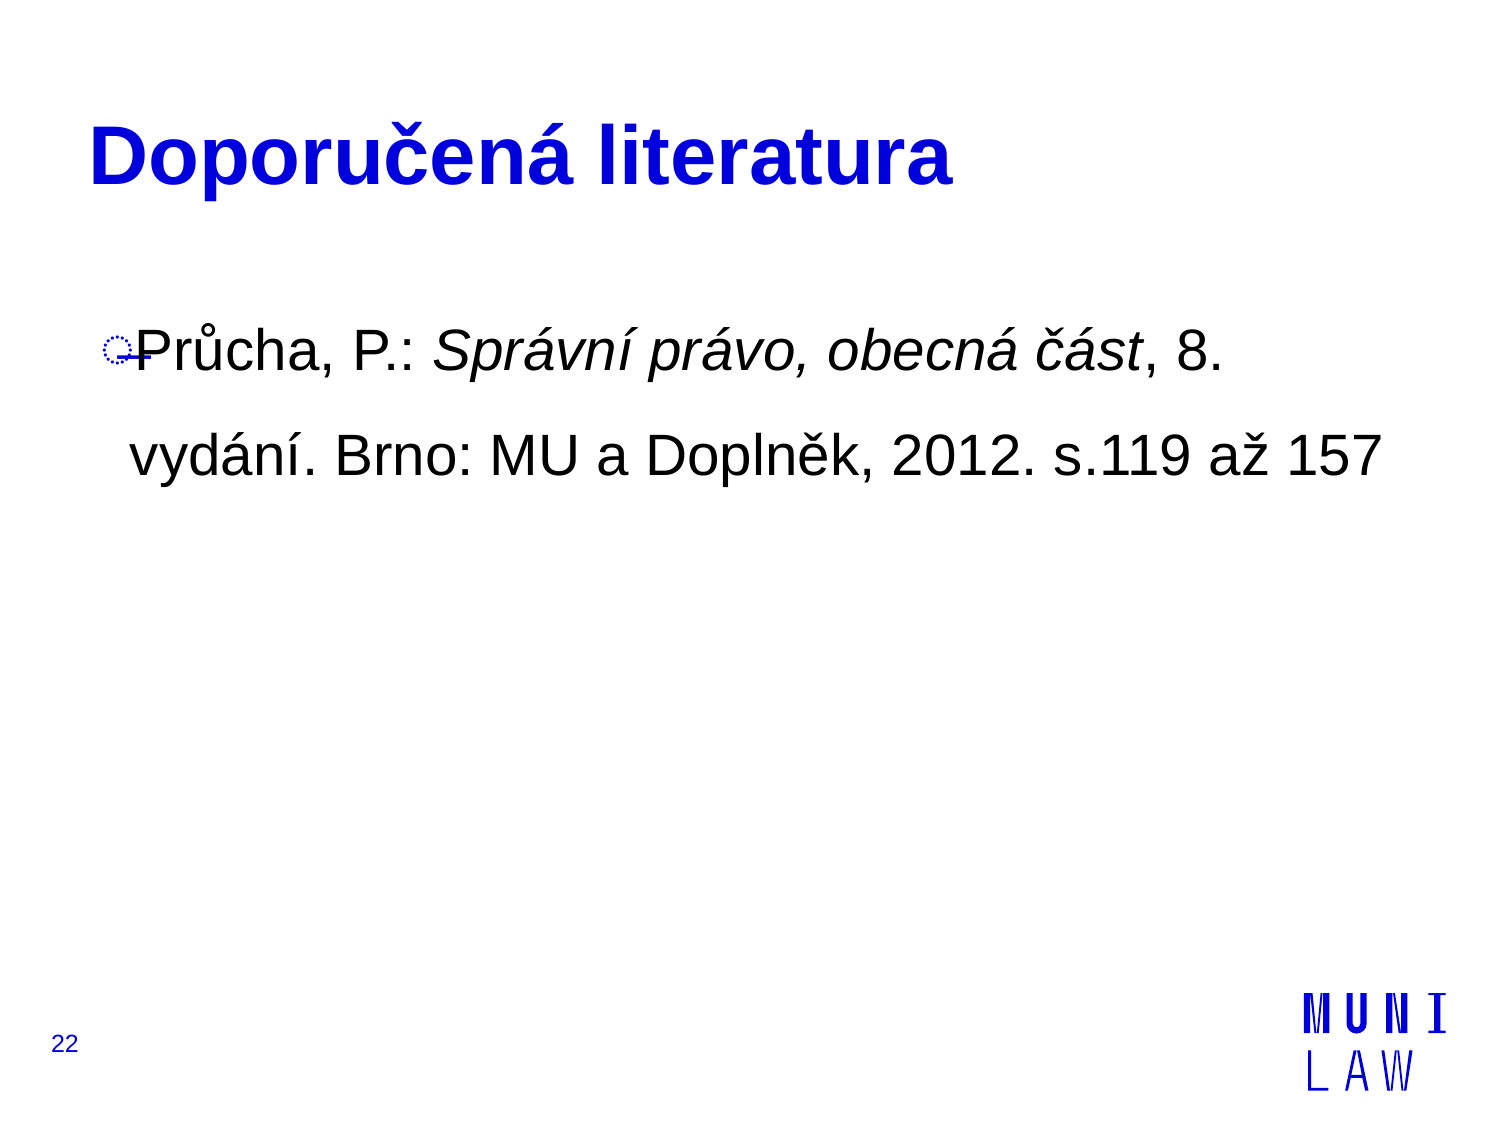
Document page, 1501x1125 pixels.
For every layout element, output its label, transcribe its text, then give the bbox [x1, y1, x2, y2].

slide_number 22 [50, 1021, 82, 1063]
title Doporučená literatura [88, 118, 1412, 193]
list Průcha, P.: Správní právo, obecná část, 8. vydání. Brno: MU a Doplněk, 2012. s.119 až 157 [88, 277, 1412, 957]
